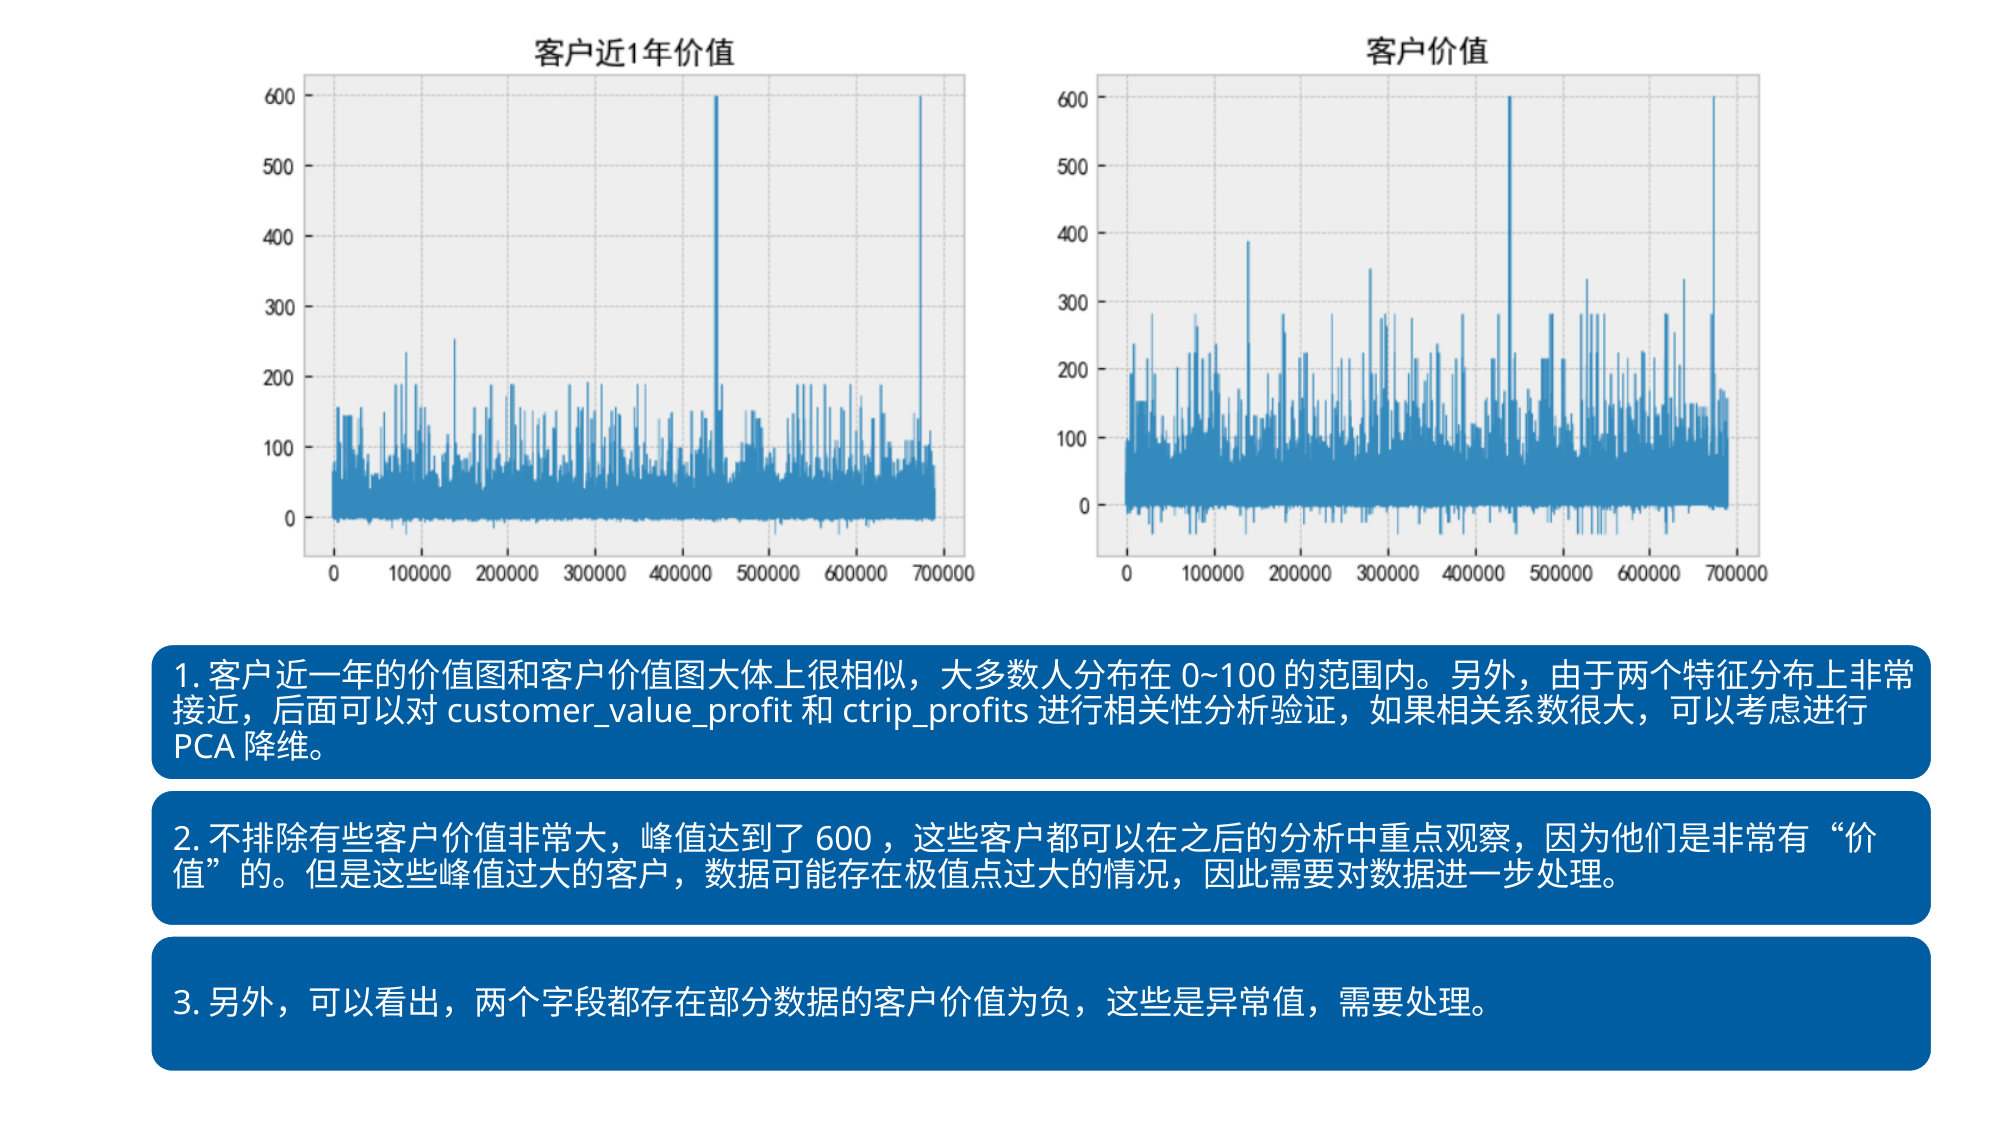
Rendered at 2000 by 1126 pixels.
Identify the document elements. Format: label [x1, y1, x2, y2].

text_box [149, 607, 1934, 1109]
picture [220, 18, 1801, 607]
